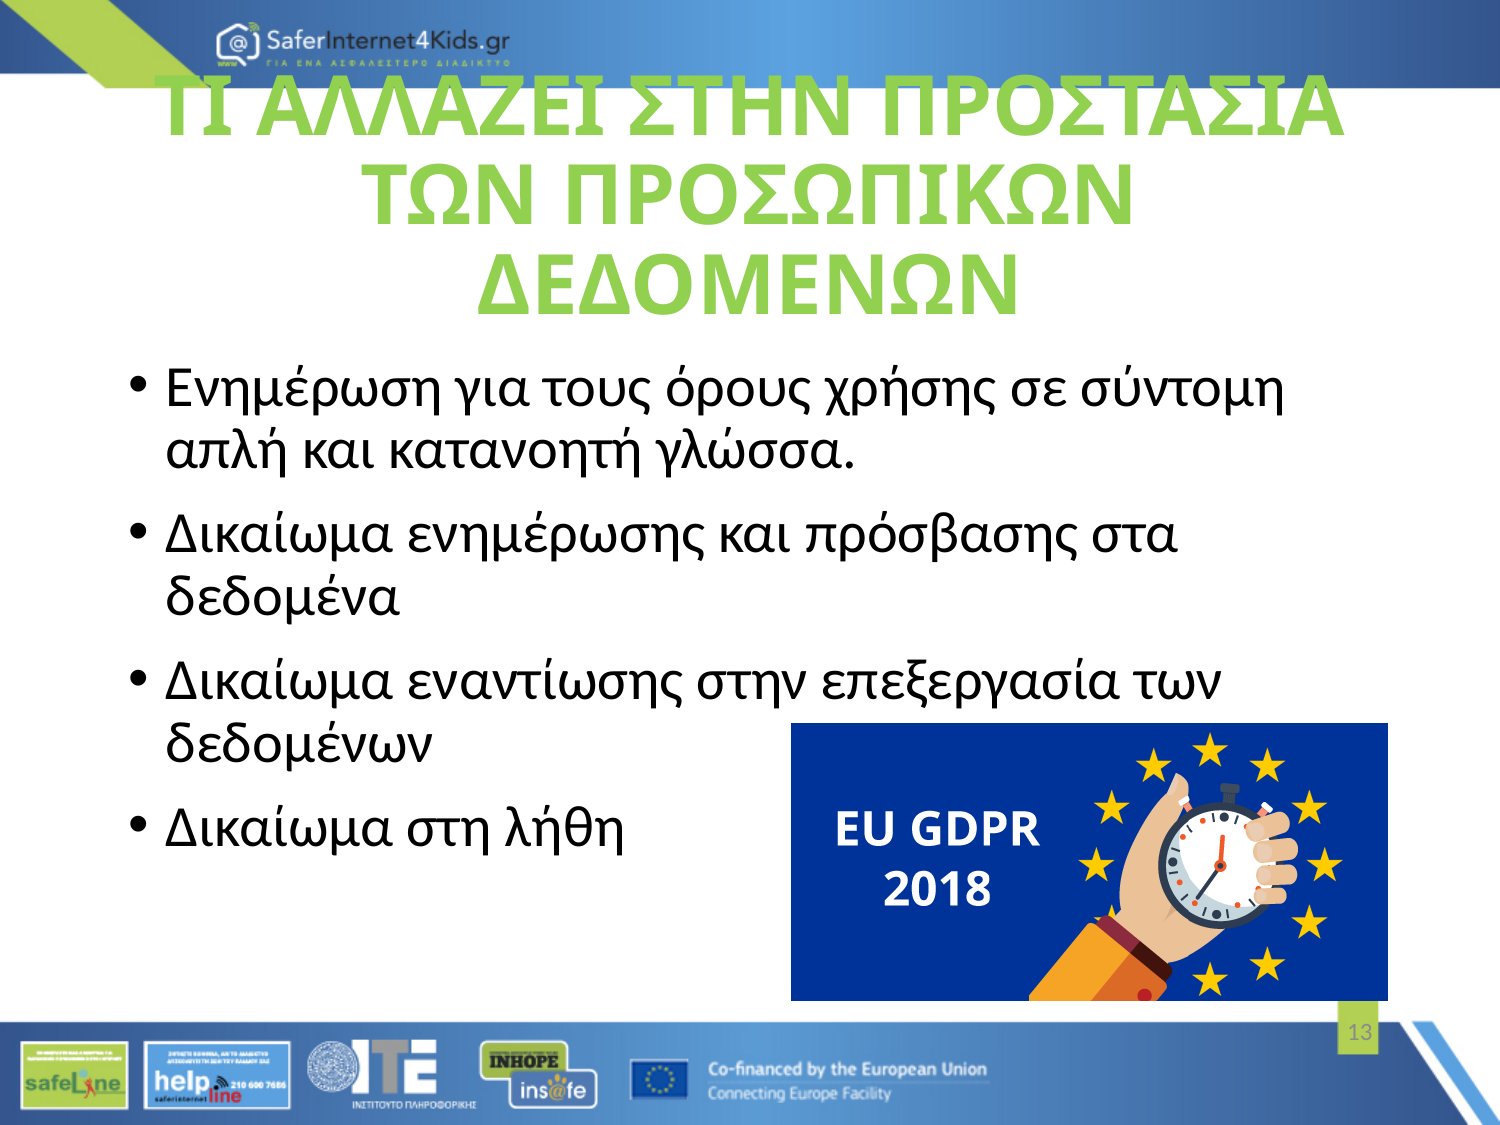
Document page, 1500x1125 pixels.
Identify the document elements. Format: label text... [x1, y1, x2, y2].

slide_number 13 [1050, 1001, 1388, 1061]
title ΤΙ ΑΛΛΑΖΕΙ ΣΤΗΝ ΠΡΟΣΤΑΣΙΑ ΤΩΝ ΠΡΟΣΩΠΙΚΩΝ ΔΕΔΟΜΕΝΩΝ [103, 95, 1397, 301]
list Ενημέρωση για τους όρους χρήσης σε σύντομη απλή και κατανοητή γλώσσα. Δικαίωμα ενημέρωσης και πρόσβασης στα δεδομένα Δικαίωμα εναντίωσης στην επεξεργασία των δεδομένων Δικαίωμα στη λήθη [113, 348, 1397, 954]
picture [0, 0, 1500, 1125]
